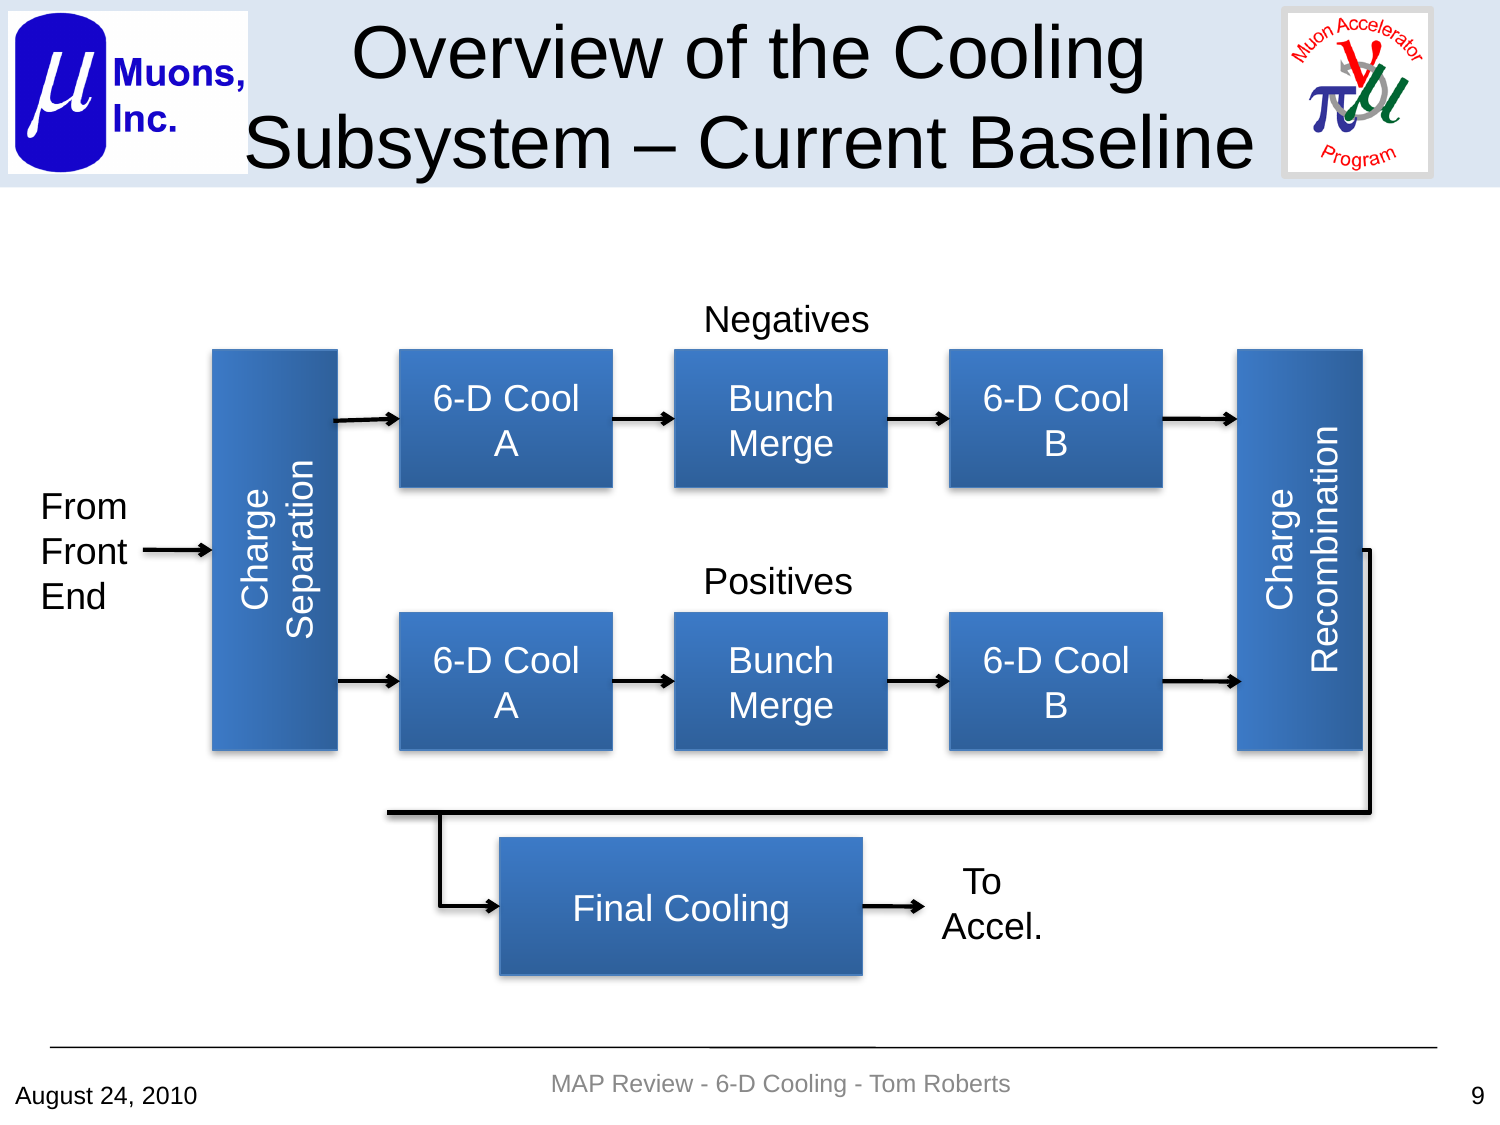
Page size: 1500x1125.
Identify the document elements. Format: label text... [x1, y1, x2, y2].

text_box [387, 549, 1363, 813]
text_box 6-D Cool A [399, 349, 613, 488]
text_box Bunch Merge [674, 349, 888, 488]
picture [8, 11, 74, 174]
footer MAP Review - 6-D Cooling - Tom Roberts [512, 1052, 1050, 1113]
title Overview of the Cooling Subsystem – Current Baseline [74, 0, 1426, 188]
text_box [333, 418, 401, 422]
text_box Final Cooling [499, 837, 863, 976]
text_box Negatives [688, 287, 885, 348]
slide_number 9 [1149, 1065, 1500, 1125]
text_box Charge Separation [212, 349, 338, 751]
text_box 6-D Cool B [949, 349, 1163, 488]
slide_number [0, 1065, 350, 1125]
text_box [387, 812, 501, 907]
text_box From Front End [25, 474, 143, 625]
text_box Charge Recombination [1237, 349, 1363, 548]
text_box To Accel. [926, 849, 1059, 955]
